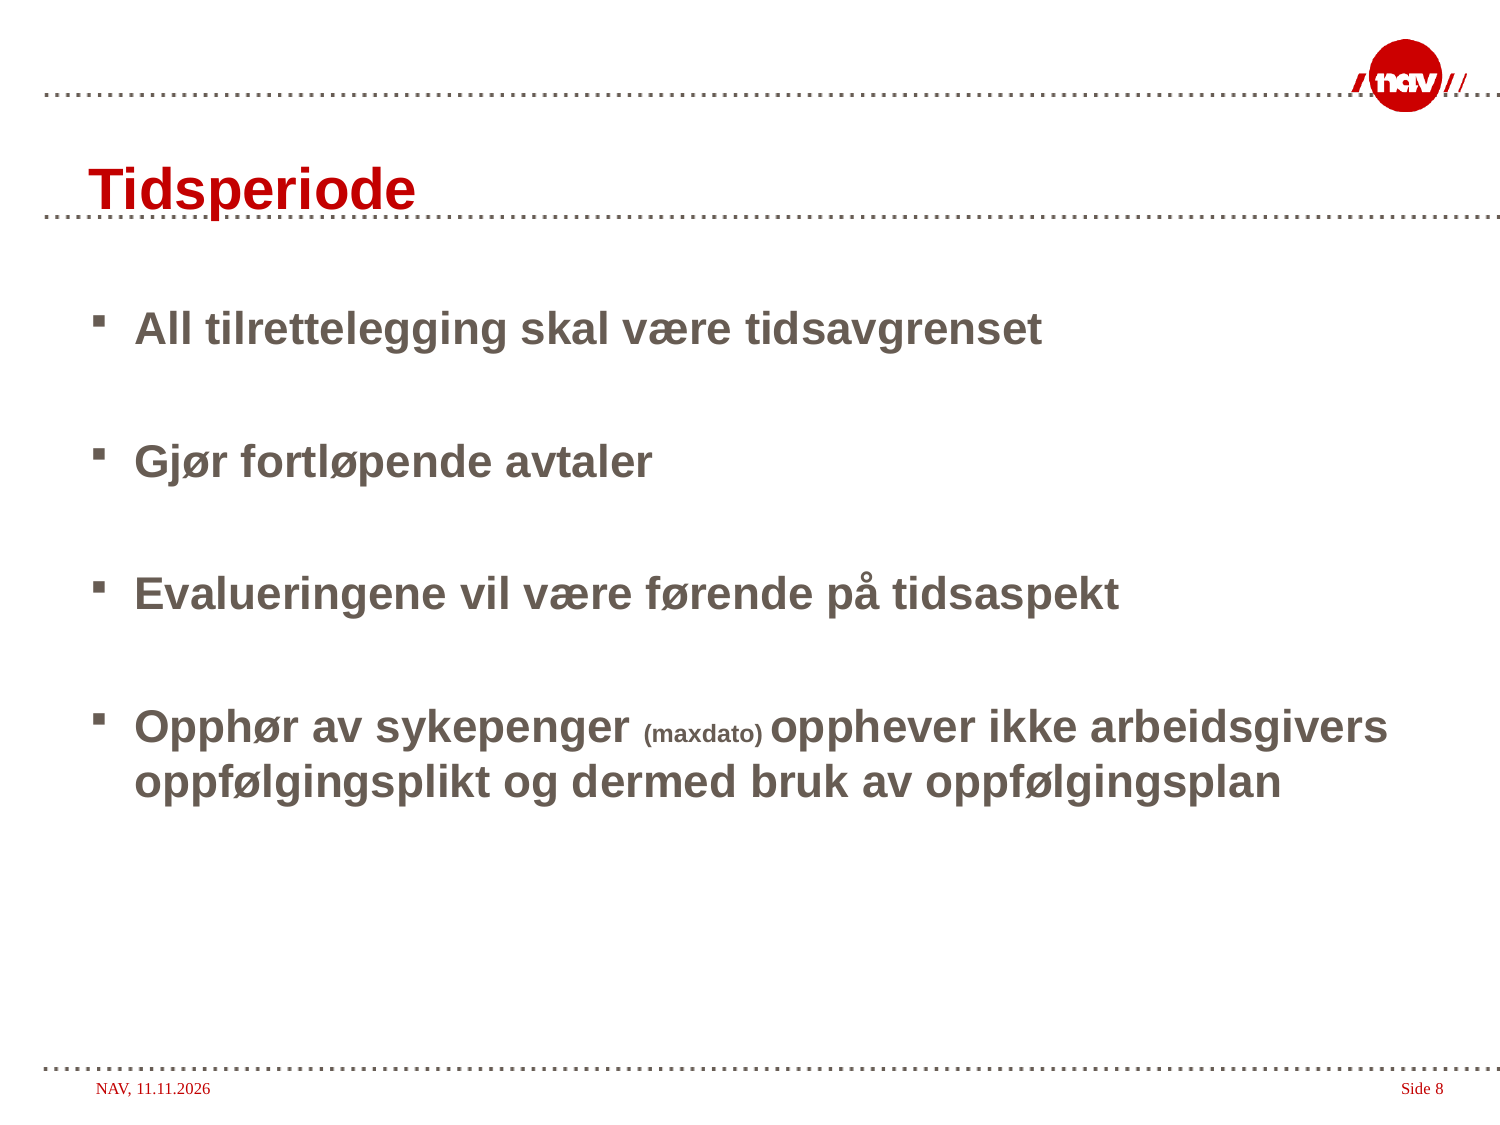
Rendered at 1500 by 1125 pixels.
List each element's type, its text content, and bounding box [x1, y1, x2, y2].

list All tilrettelegging skal være tidsavgrenset Gjør fortløpende avtaler Evalueringene vil være førende på tidsaspekt Opphør av sykepenger (maxdato) opphever ikke arbeidsgivers oppfølgingsplikt og dermed bruk av oppfølgingsplan [75, 290, 1449, 1029]
picture [41, 93, 73, 97]
picture [1264, 39, 1500, 112]
picture [1264, 215, 1500, 219]
picture [41, 215, 73, 219]
title Tidsperiode [73, 42, 1264, 229]
picture [40, 1067, 1500, 1071]
